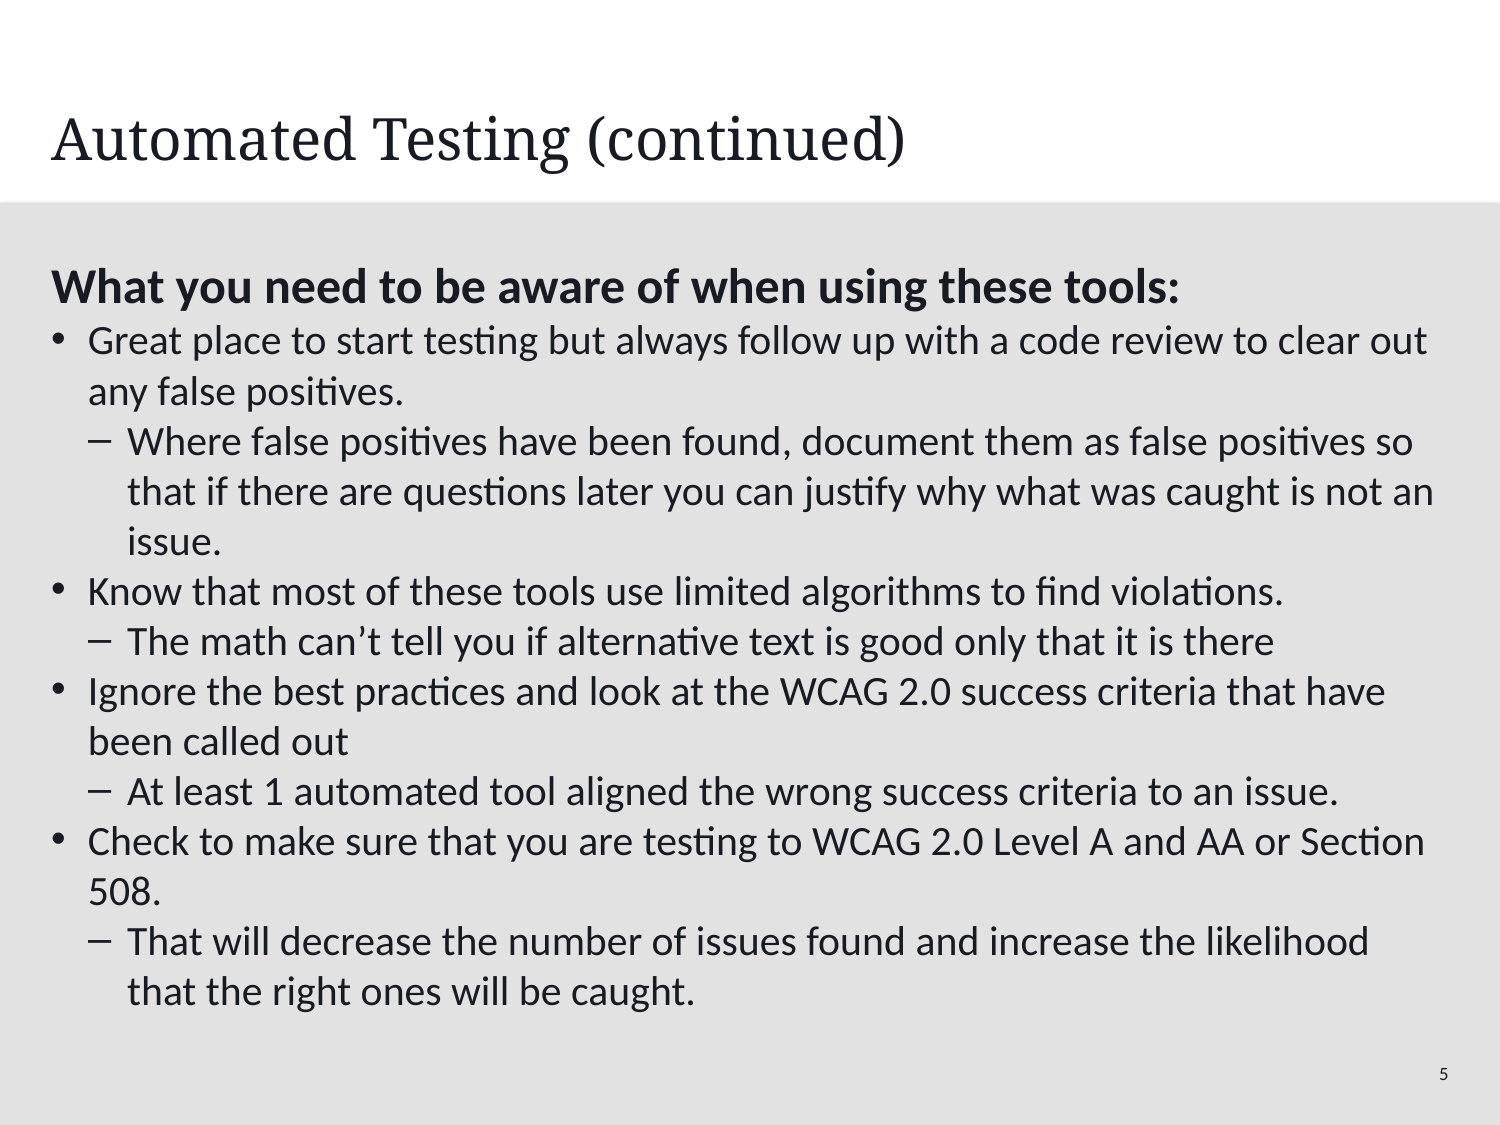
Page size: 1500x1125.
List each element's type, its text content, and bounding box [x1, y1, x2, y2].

title Automated Testing (continued) [51, 46, 1449, 174]
list What you need to be aware of when using these tools: Great place to start testing but always follow up with a code review to clear out any false positives. Where false positives have been found, document them as false positives so that if there are questions later you can justify why what was caught is not an issue. Know that most of these tools use limited algorithms to find violations. The math can’t tell you if alternative text is good only that it is there Ignore the best practices and look at the WCAG 2.0 success criteria that have been called out At least 1 automated tool aligned the wrong success criteria to an issue. Check to make sure that you are testing to WCAG 2.0 Level A and AA or Section 508. That will decrease the number of issues found and increase the likelihood that the right ones will be caught. [51, 253, 1449, 1062]
